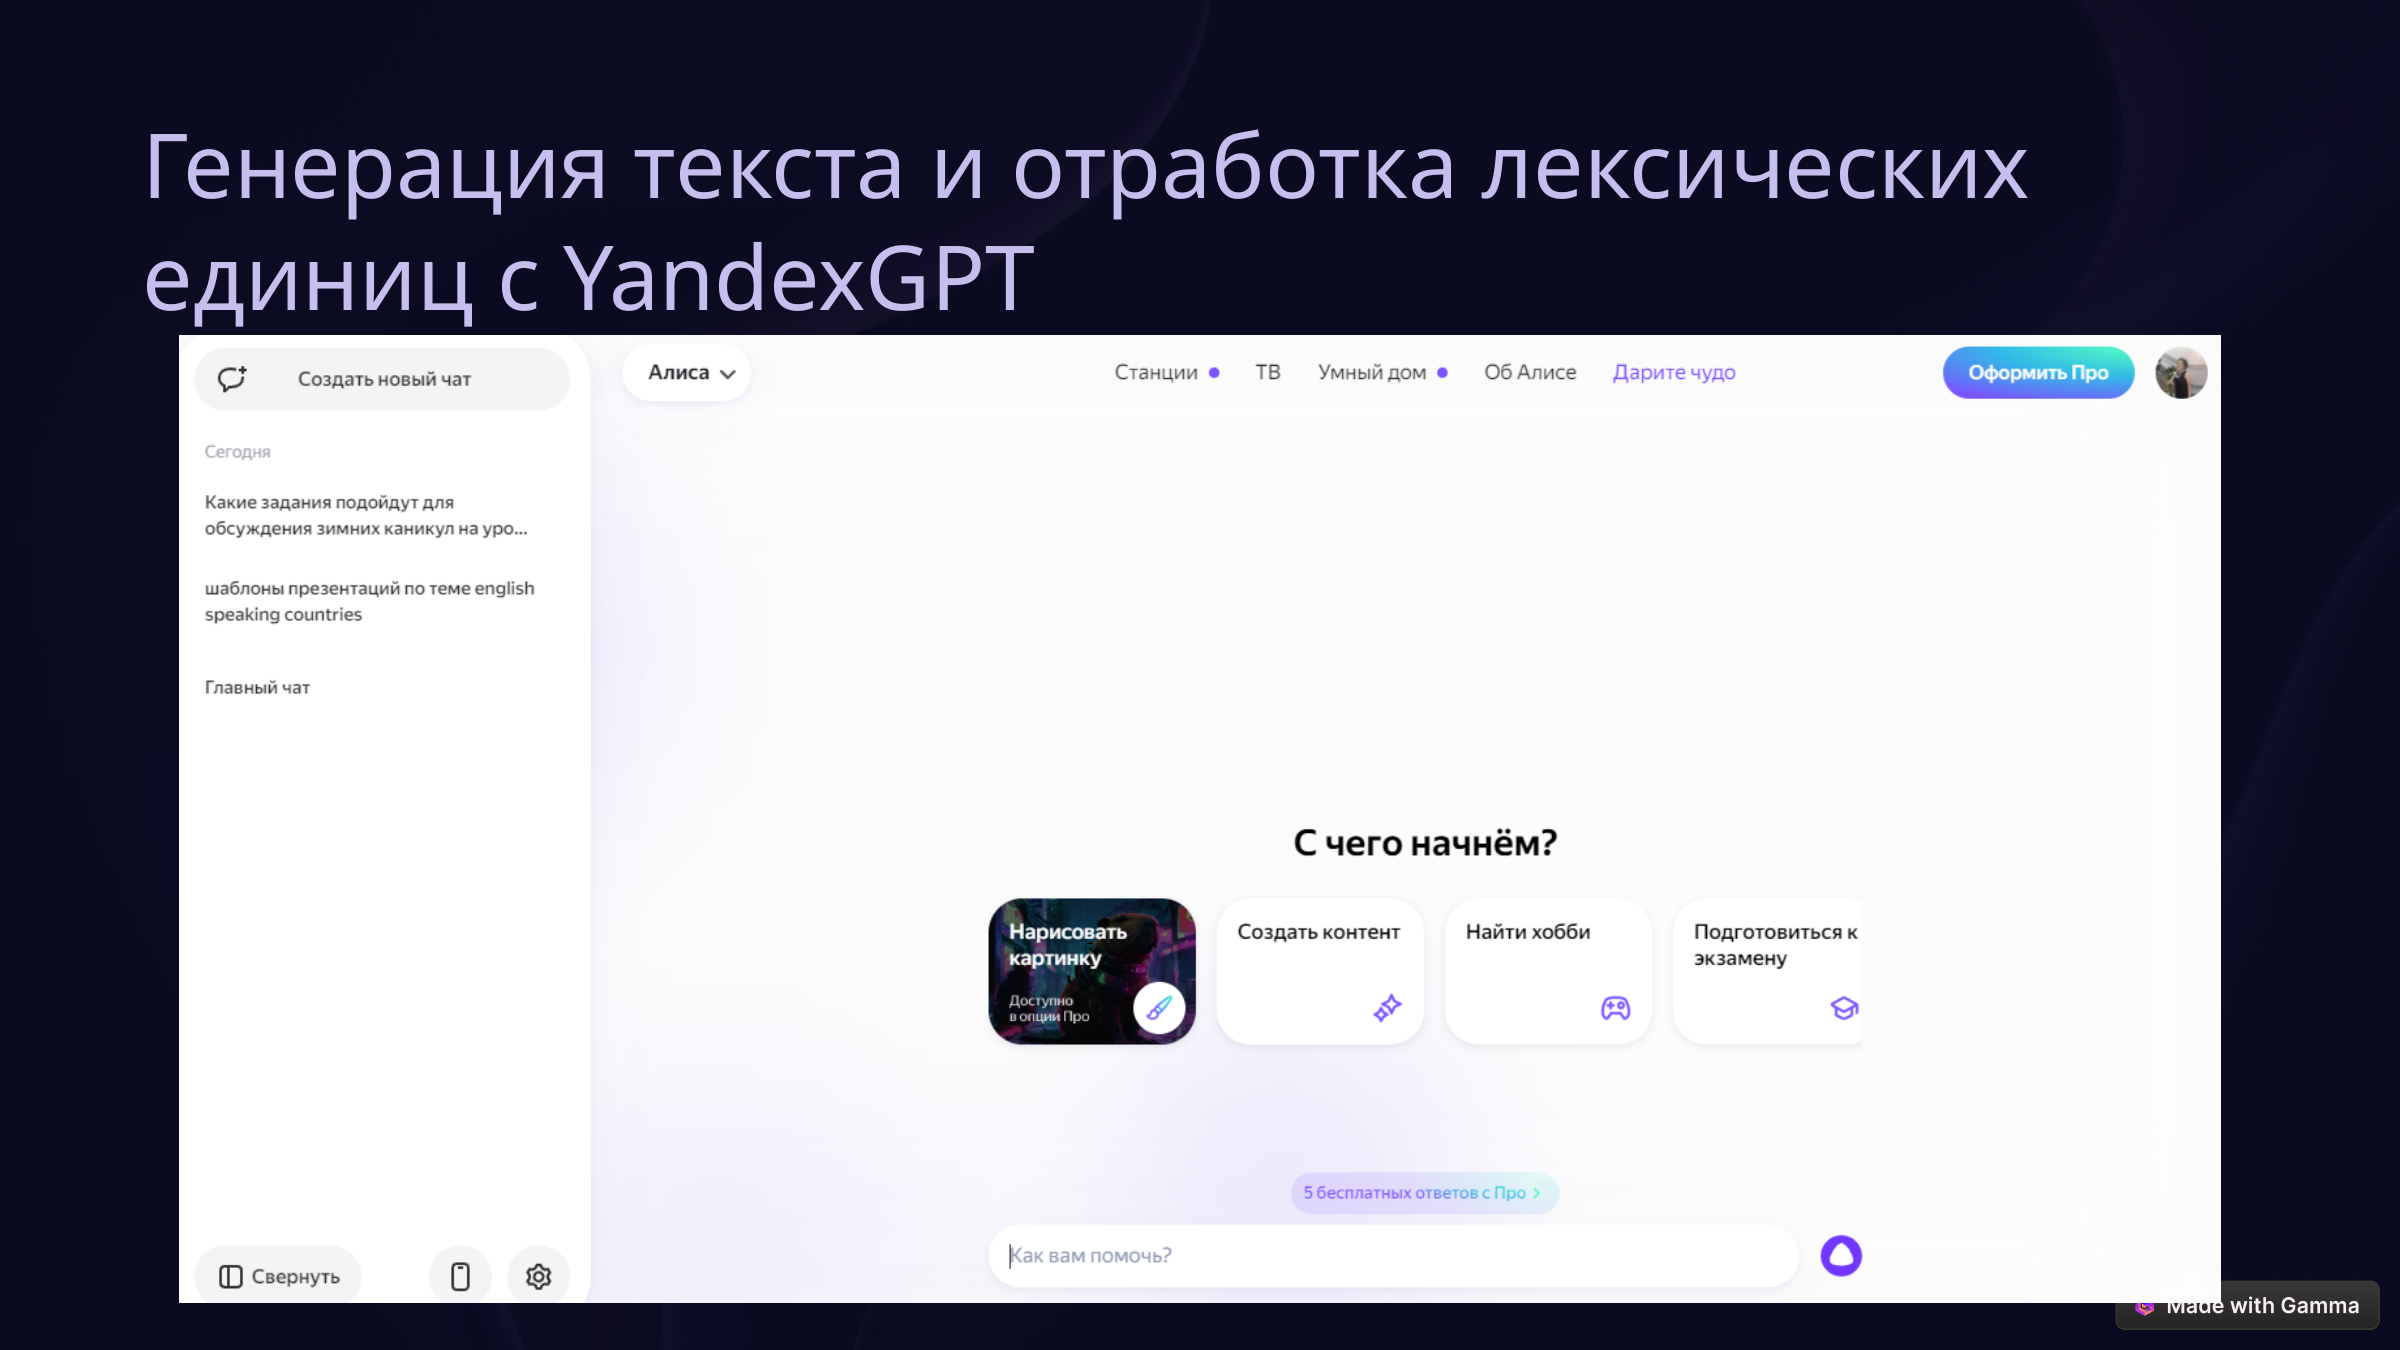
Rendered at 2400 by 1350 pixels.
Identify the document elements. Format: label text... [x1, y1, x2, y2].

text_box Генерация текста и отработка лексических единиц с YandexGPT [142, 103, 2317, 1125]
picture [179, 335, 2389, 1339]
